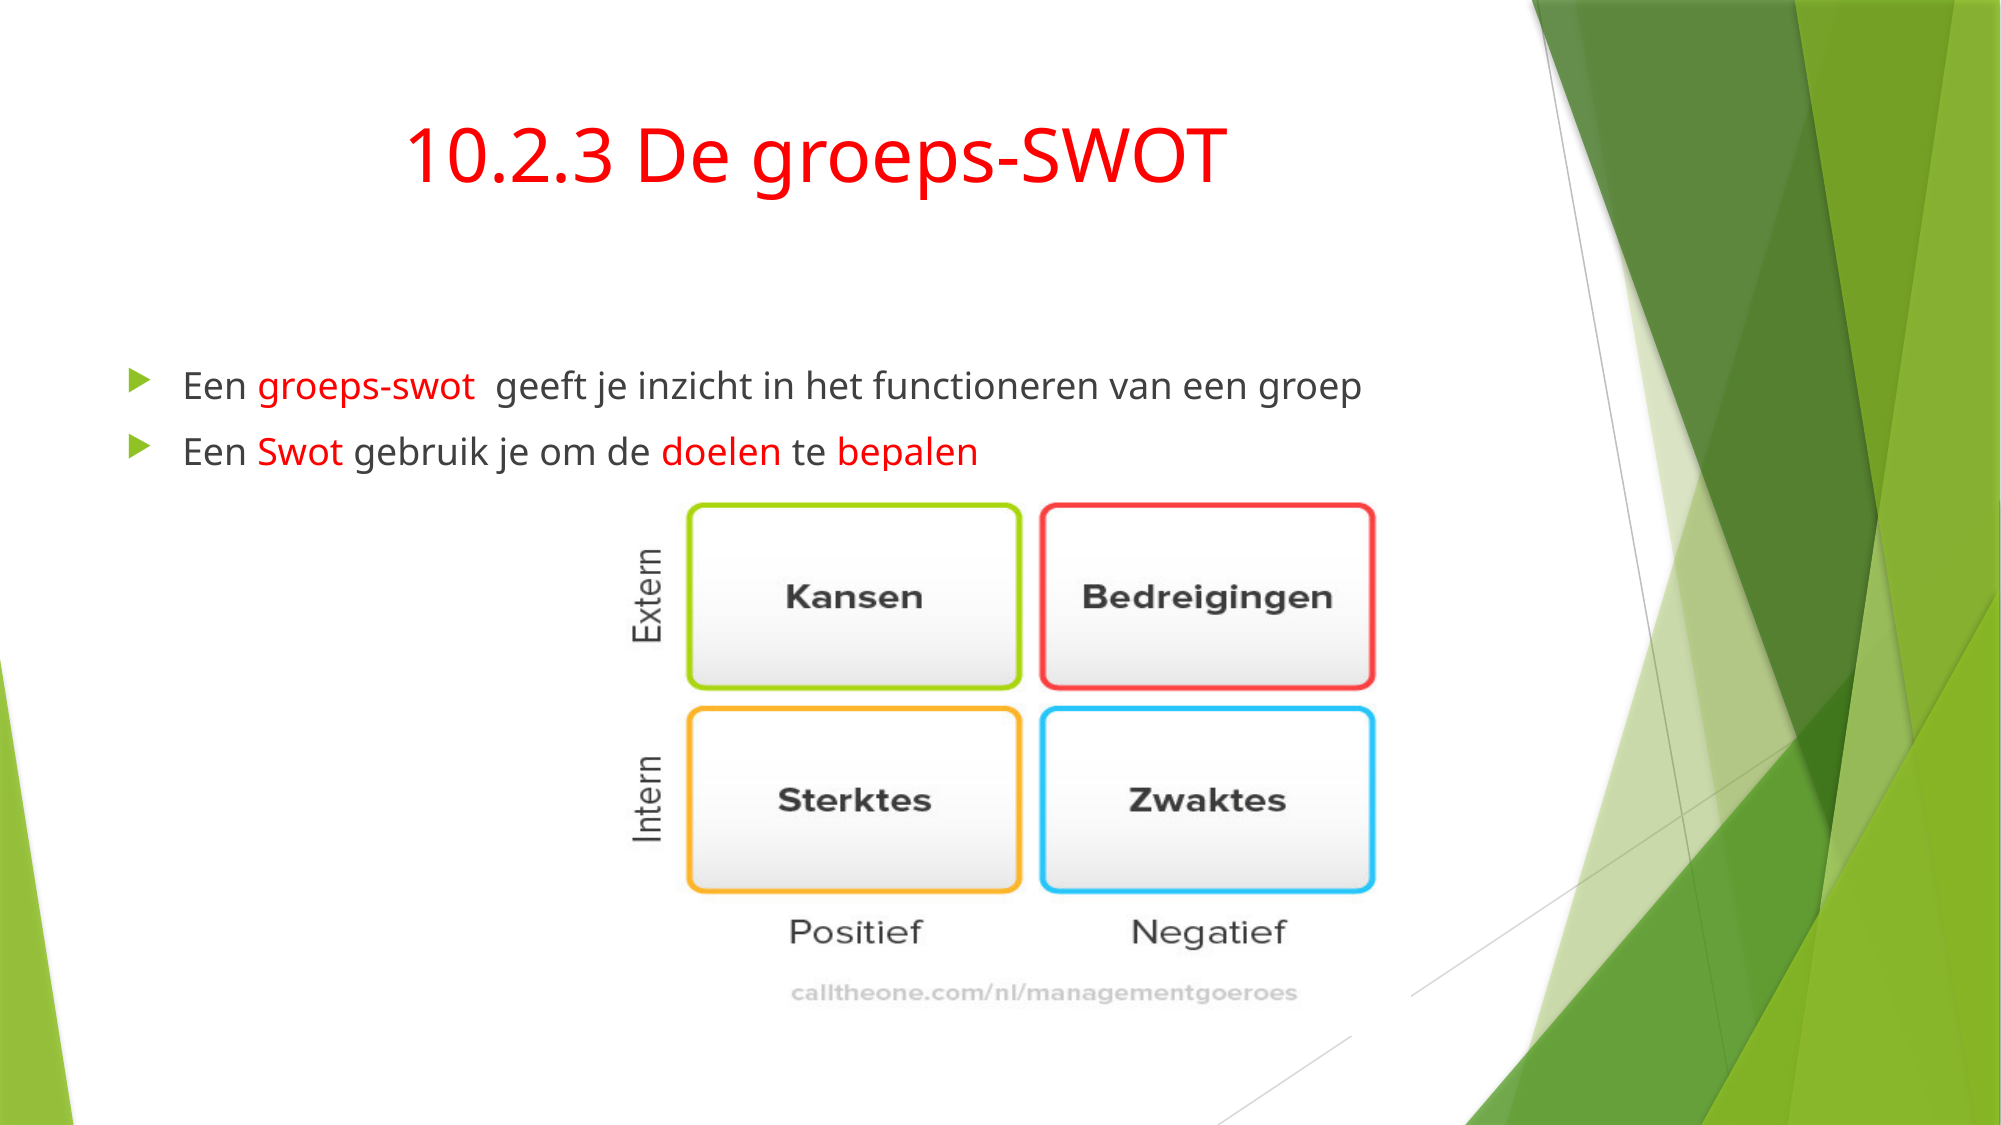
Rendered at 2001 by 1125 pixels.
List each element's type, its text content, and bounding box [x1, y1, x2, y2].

list Een groeps-swot geeft je inzicht in het functioneren van een groep Een Swot gebruik je om de doelen te bepalen [111, 354, 1522, 992]
picture [588, 470, 1412, 1036]
title 10.2.3 De groeps-SWOT [111, 99, 1522, 317]
